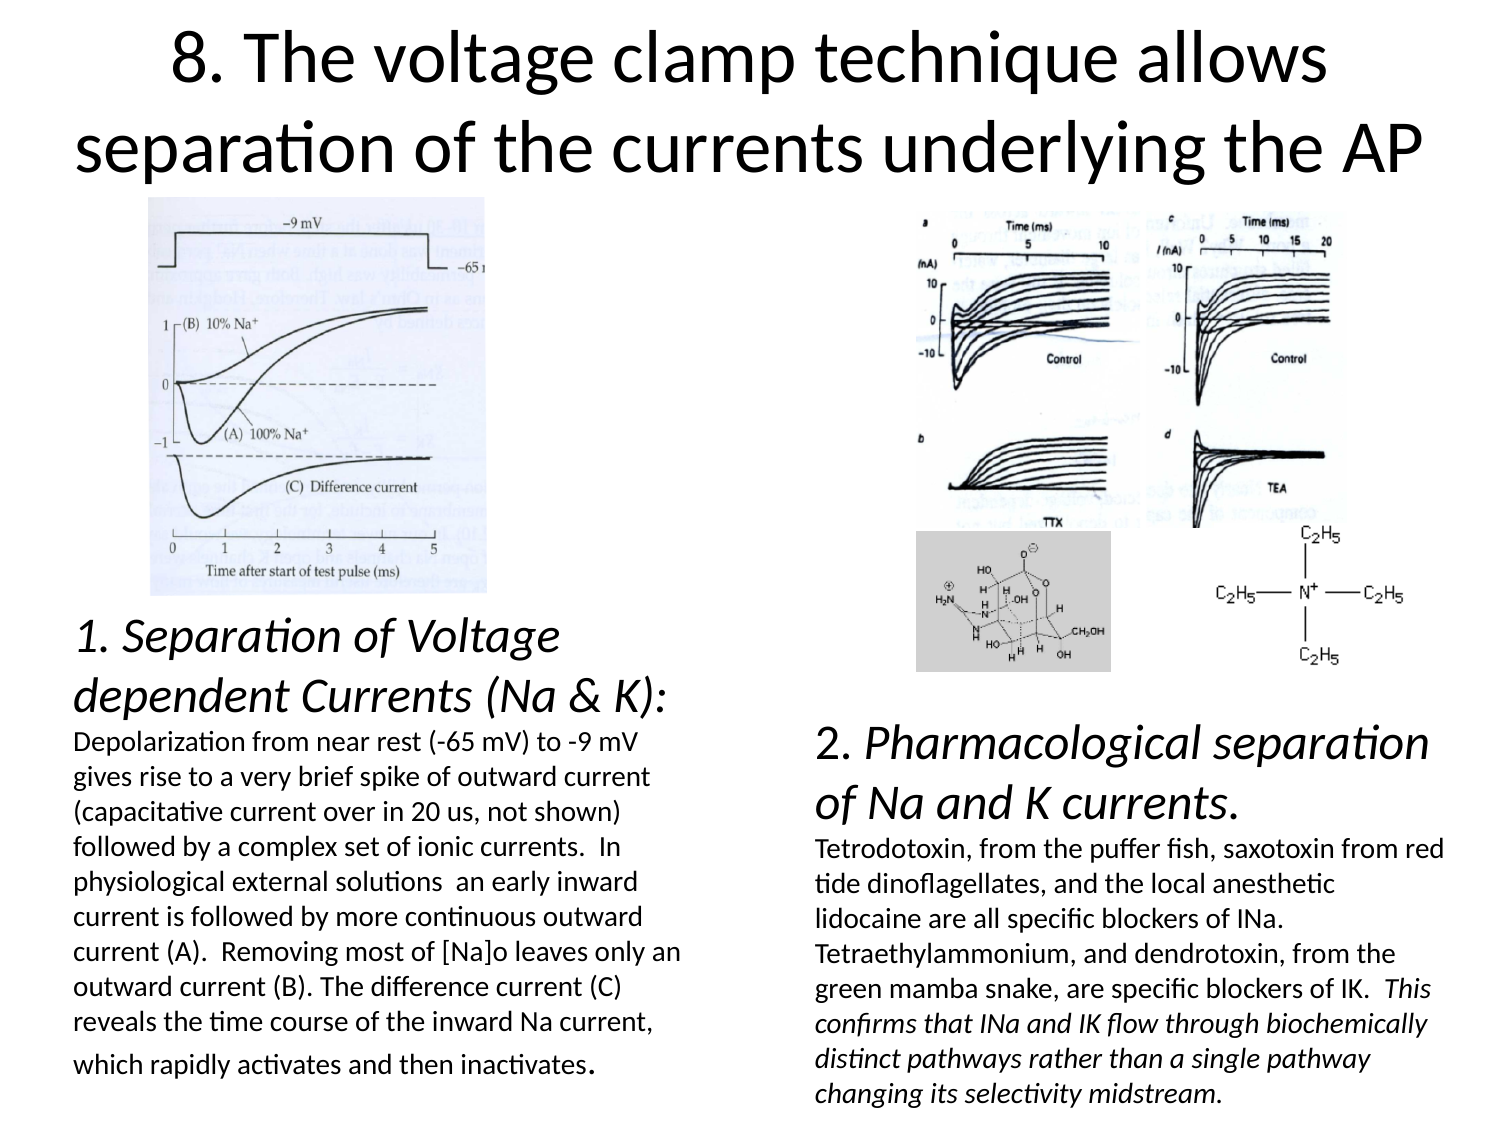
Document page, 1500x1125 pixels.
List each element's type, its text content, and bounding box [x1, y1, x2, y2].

text_box 8. The voltage clamp technique allows separation of the currents underlying the AP [0, 0, 1500, 195]
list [148, 197, 487, 596]
picture [915, 211, 1406, 668]
text_box 2. Pharmacological separation of Na and K currents. Tetrodotoxin, from the puffer fish, saxotoxin from red tide dinoflagellates, and the local anesthetic lidocaine are all specific blockers of INa. Tetraethylammonium, and dendrotoxin, from the green mamba snake, are specific blockers of IK. This confirms that INa and IK flow through biochemically distinct pathways rather than a single pathway changing its selectivity midstream. [799, 702, 1463, 1117]
picture [915, 530, 1111, 672]
text_box 1. Separation of Voltage dependent Currents (Na & K): Depolarization from near rest (-65 mV) to -9 mV gives rise to a very brief spike of outward current (capacitative current over in 20 us, not shown) followed by a complex set of ionic currents. In physiological external solutions an early inward current is followed by more continuous outward current (A). Removing most of [Na]o leaves only an outward current (B). The difference current (C) reveals the time course of the inward Na current, which rapidly activates and then inactivates. [58, 595, 717, 1090]
